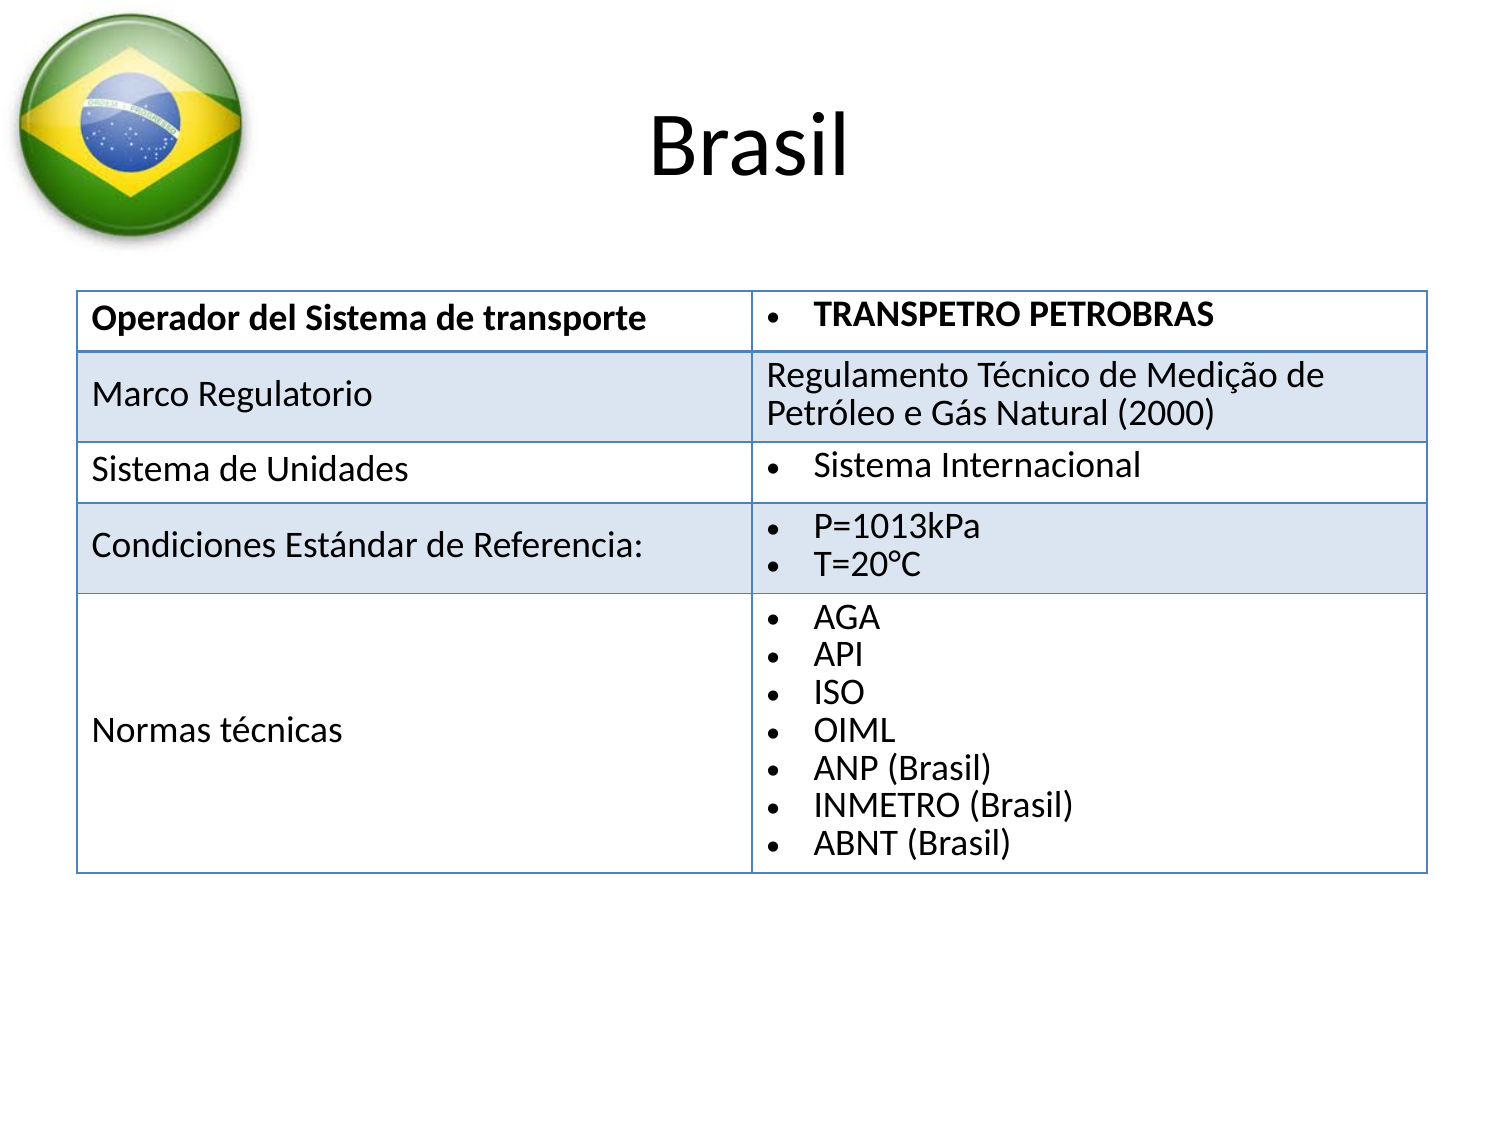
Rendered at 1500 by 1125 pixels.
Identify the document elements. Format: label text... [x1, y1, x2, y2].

table_header TRANSPETRO PETROBRAS [753, 292, 1426, 350]
table_cell AGA API ISO OIML ANP (Brasil) INMETRO (Brasil) ABNT (Brasil) [753, 594, 1426, 872]
table_cell P=1013kPa T=20°C [753, 504, 1426, 593]
table_header Operador del Sistema de transporte [78, 292, 751, 350]
table_cell Sistema Internacional [753, 443, 1426, 502]
table_cell Normas técnicas [78, 594, 751, 872]
table_cell Regulamento Técnico de Medição de Petróleo e Gás Natural (2000) [753, 353, 1426, 441]
title Brasil [262, 45, 1425, 233]
table_cell Marco Regulatorio [78, 353, 751, 441]
table_cell Condiciones Estándar de Referencia: [78, 504, 751, 593]
table_cell Sistema de Unidades [78, 443, 751, 502]
picture [3, 1, 259, 257]
